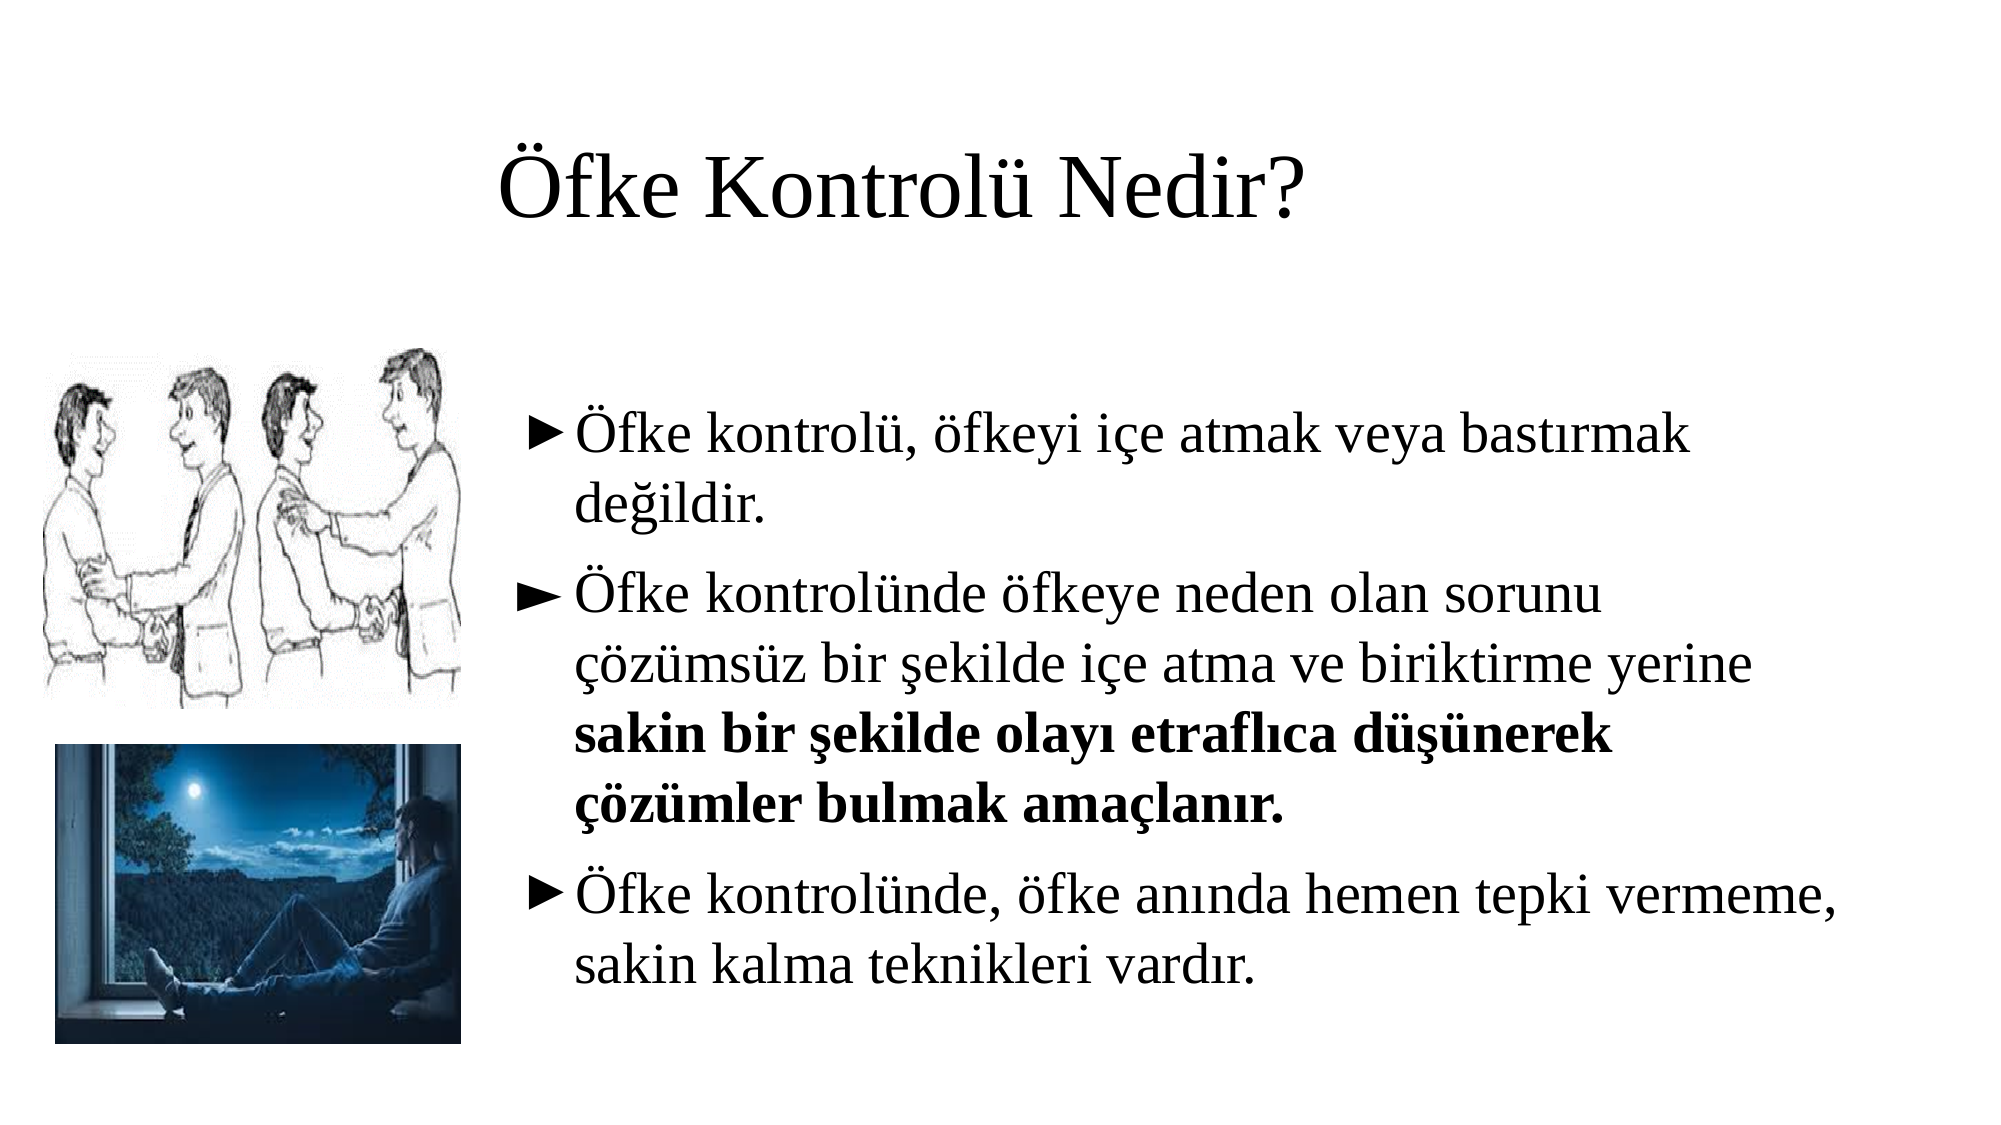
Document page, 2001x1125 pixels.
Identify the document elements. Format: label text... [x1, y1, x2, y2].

picture [55, 744, 461, 1044]
list Öfke kontrolü, öfkeyi içe atmak veya bastırmak değildir. Öfke kontrolünde öfkeye neden olan sorunu çözümsüz bir şekilde içe atma ve biriktirme yerine sakin bir şekilde olayı etraflıca düşünerek çözümler bulmak amaçlanır. Öfke kontrolünde, öfke anında hemen tepki vermeme, sakin kalma teknikleri vardır. [502, 386, 1859, 1064]
picture [43, 348, 461, 709]
title Öfke Kontrolü Nedir? [482, 118, 1956, 348]
